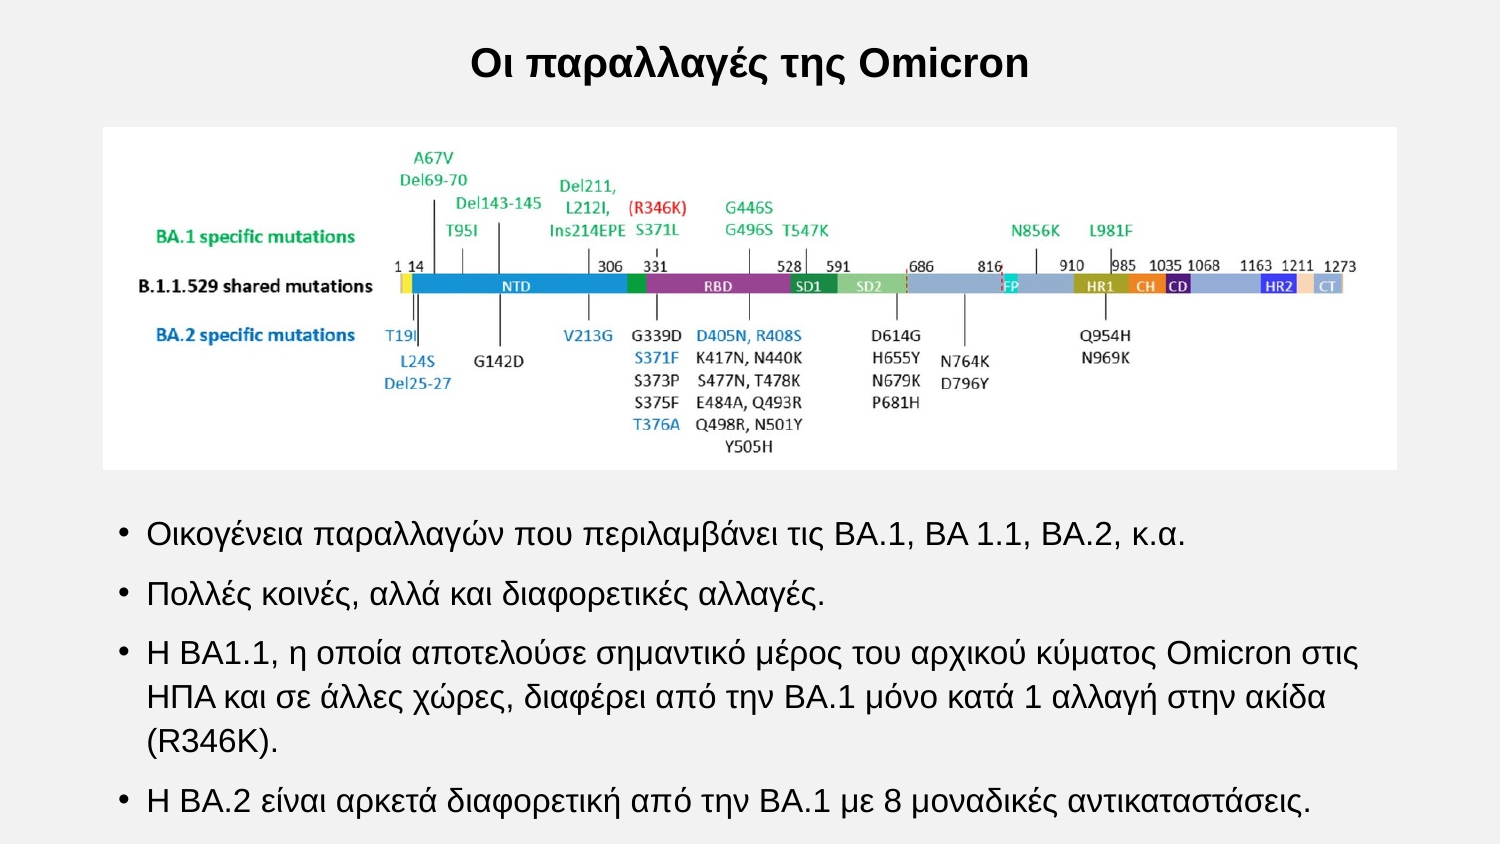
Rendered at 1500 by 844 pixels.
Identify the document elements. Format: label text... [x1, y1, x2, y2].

list Οικογένεια παραλλαγών που περιλαμβάνει τις BA.1, BA 1.1, BA.2, κ.α. Πολλές κοινές, αλλά και διαφορετικές αλλαγές. Η BA1.1, η οποία αποτελούσε σημαντικό μέρος του αρχικού κύματος Omicron στις ΗΠΑ και σε άλλες χώρες, διαφέρει από την BA.1 μόνο κατά 1 αλλαγή στην ακίδα (R346K). H BA.2 είναι αρκετά διαφορετική από την BA.1 με 8 μοναδικές αντικαταστάσεις. [103, 501, 1397, 831]
title Οι παραλλαγές της Omicron [103, 30, 1397, 97]
picture [103, 127, 1397, 470]
